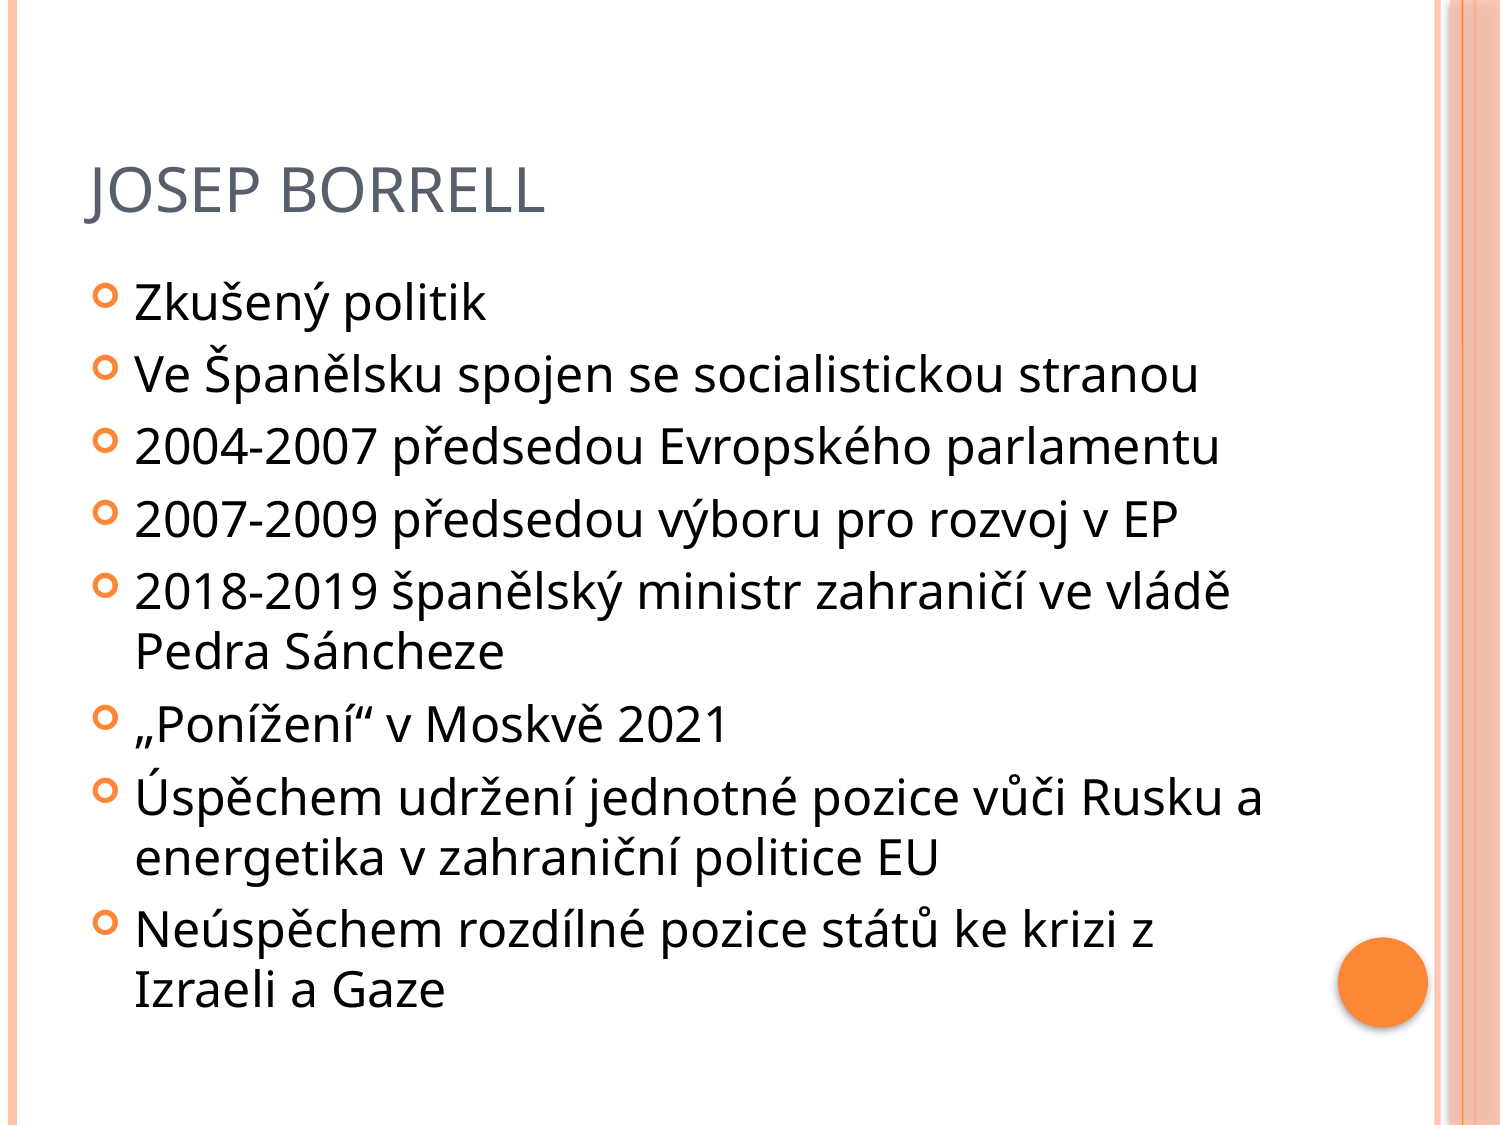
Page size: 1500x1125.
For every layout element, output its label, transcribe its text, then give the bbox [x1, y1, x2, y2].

list Zkušený politik Ve Španělsku spojen se socialistickou stranou 2004-2007 předsedou Evropského parlamentu 2007-2009 předsedou výboru pro rozvoj v EP 2018-2019 španělský ministr zahraničí ve vládě Pedra Sáncheze „Ponížení“ v Moskvě 2021 Úspěchem udržení jednotné pozice vůči Rusku a energetika v zahraniční politice EU Neúspěchem rozdílné pozice států ke krizi z Izraeli a Gaze [75, 262, 1300, 1062]
title Josep Borrell [75, 45, 1300, 233]
